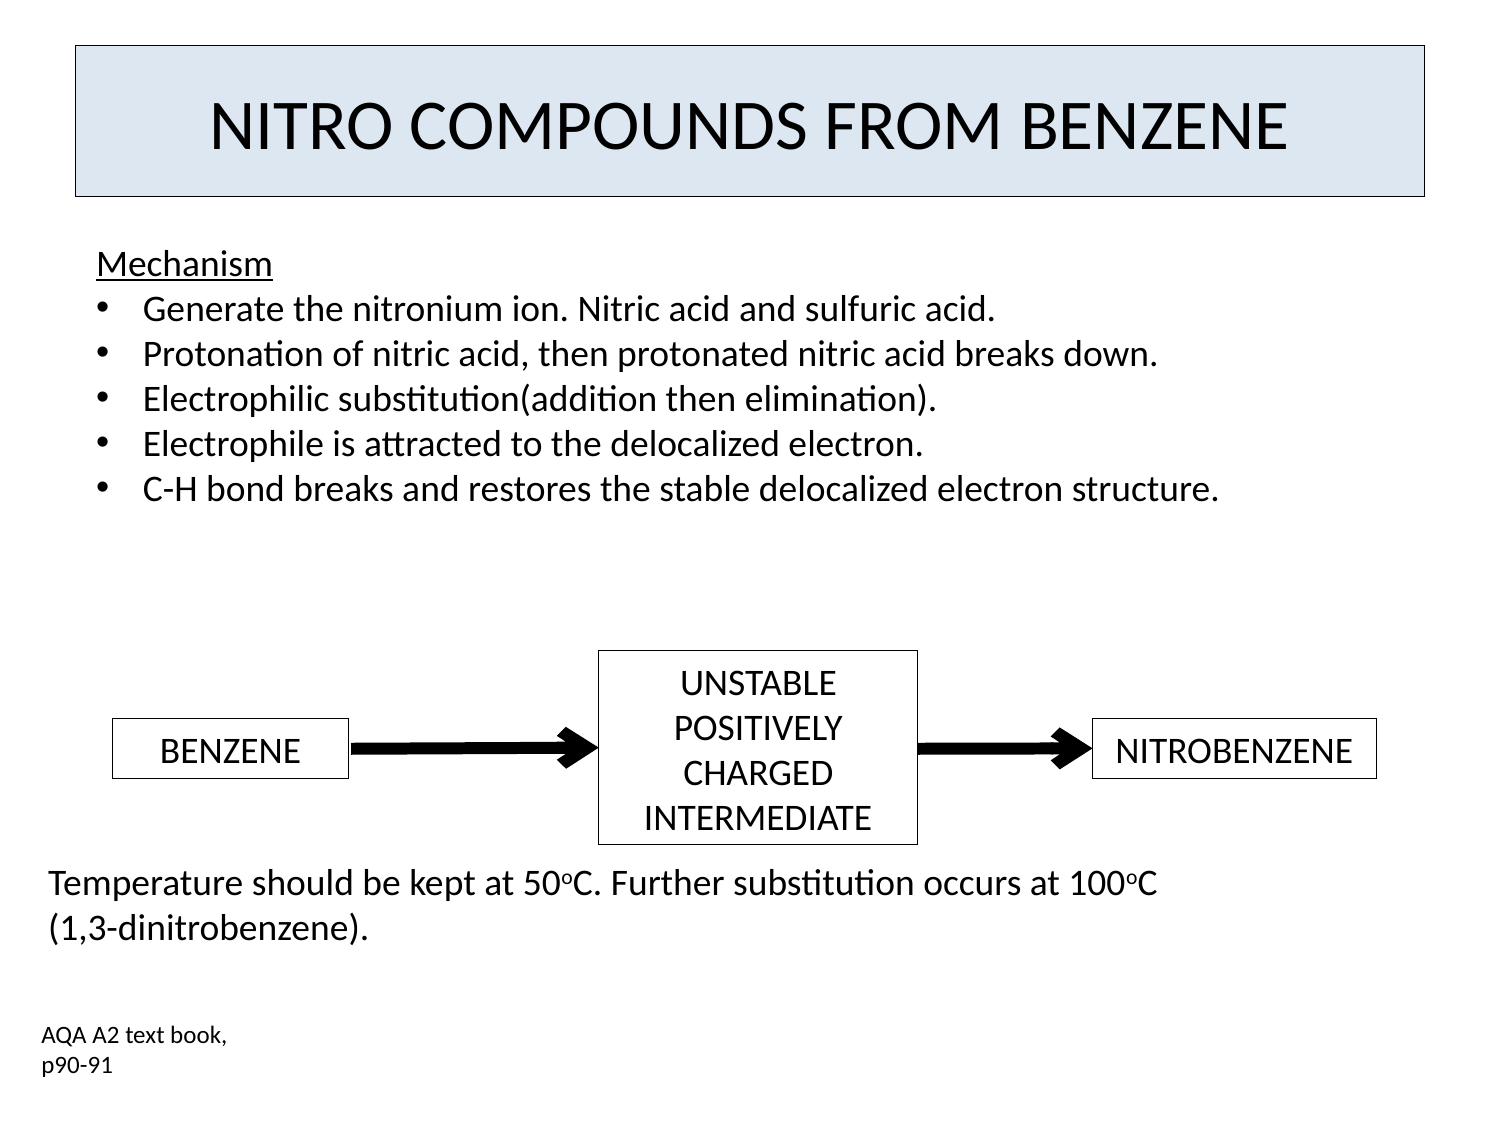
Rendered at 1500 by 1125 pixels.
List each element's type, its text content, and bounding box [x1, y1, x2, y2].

text_box BENZENE [112, 718, 349, 779]
text_box AQA A2 text book, p90-91 [26, 1011, 266, 1086]
text_box NITROBENZENE [1092, 718, 1377, 779]
text_box Temperature should be kept at 50oC. Further substitution occurs at 100oC (1,3-dinitrobenzene). [33, 850, 1470, 956]
text_box Mechanism Generate the nitronium ion. Nitric acid and sulfuric acid. Protonation of nitric acid, then protonated nitric acid breaks down. Electrophilic substitution(addition then elimination). Electrophile is attracted to the delocalized electron. C-H bond breaks and restores the stable delocalized electron structure. [81, 231, 1436, 517]
title NITRO COMPOUNDS FROM BENZENE [75, 45, 1425, 197]
text_box UNSTABLE POSITIVELY CHARGED INTERMEDIATE [598, 650, 918, 845]
